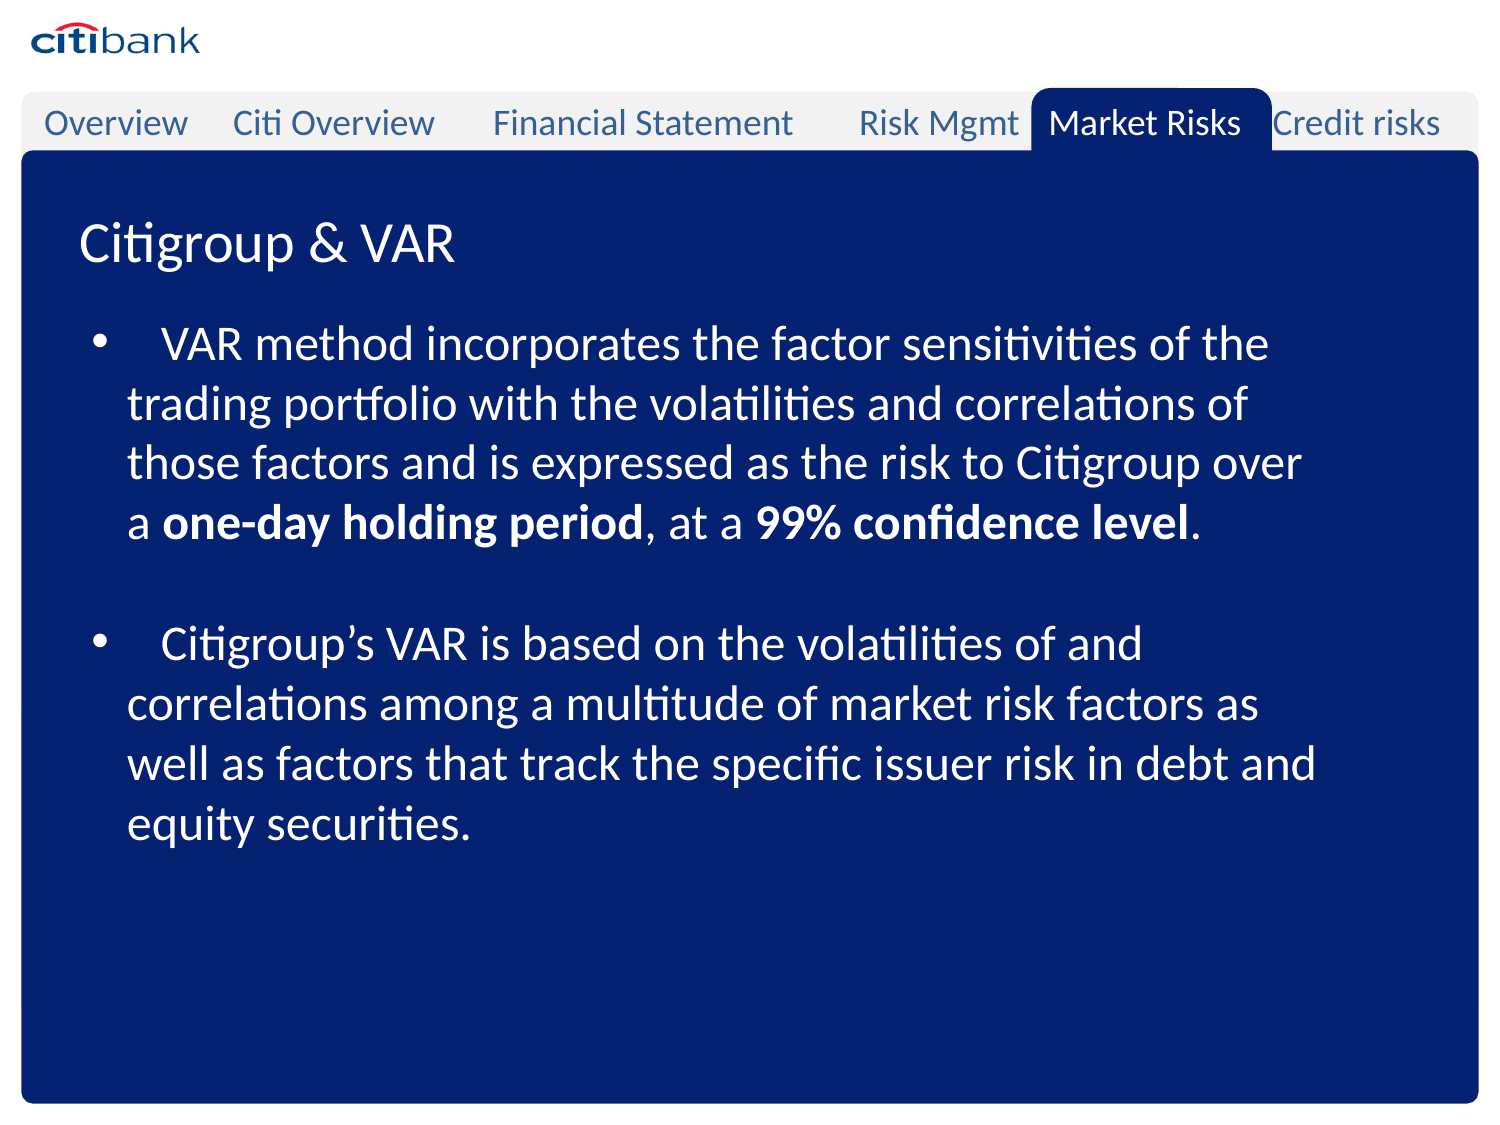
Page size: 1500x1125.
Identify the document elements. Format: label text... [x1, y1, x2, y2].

text_box [21, 93, 30, 159]
text_box Market Risks [1033, 90, 1257, 150]
text_box Citi Overview [218, 90, 478, 150]
picture [29, 0, 201, 79]
text_box Overview [29, 90, 218, 150]
text_box Credit risks [1257, 90, 1500, 150]
text_box Risk Mgmt [844, 90, 1033, 150]
text_box [1470, 150, 1479, 159]
text_box Financial Statement [478, 90, 844, 150]
text_box VAR method incorporates the factor sensitivities of the trading portfolio with the volatilities and correlations of those factors and is expressed as the risk to Citigroup over a one-day holding period, at a 99% confidence level. Citigroup’s VAR is based on the volatilities of and correlations among a multitude of market risk factors as well as factors that track the specific issuer risk in debt and equity securities. [76, 302, 1341, 978]
text_box [21, 150, 1479, 1104]
text_box Citigroup & VAR [64, 196, 1294, 282]
